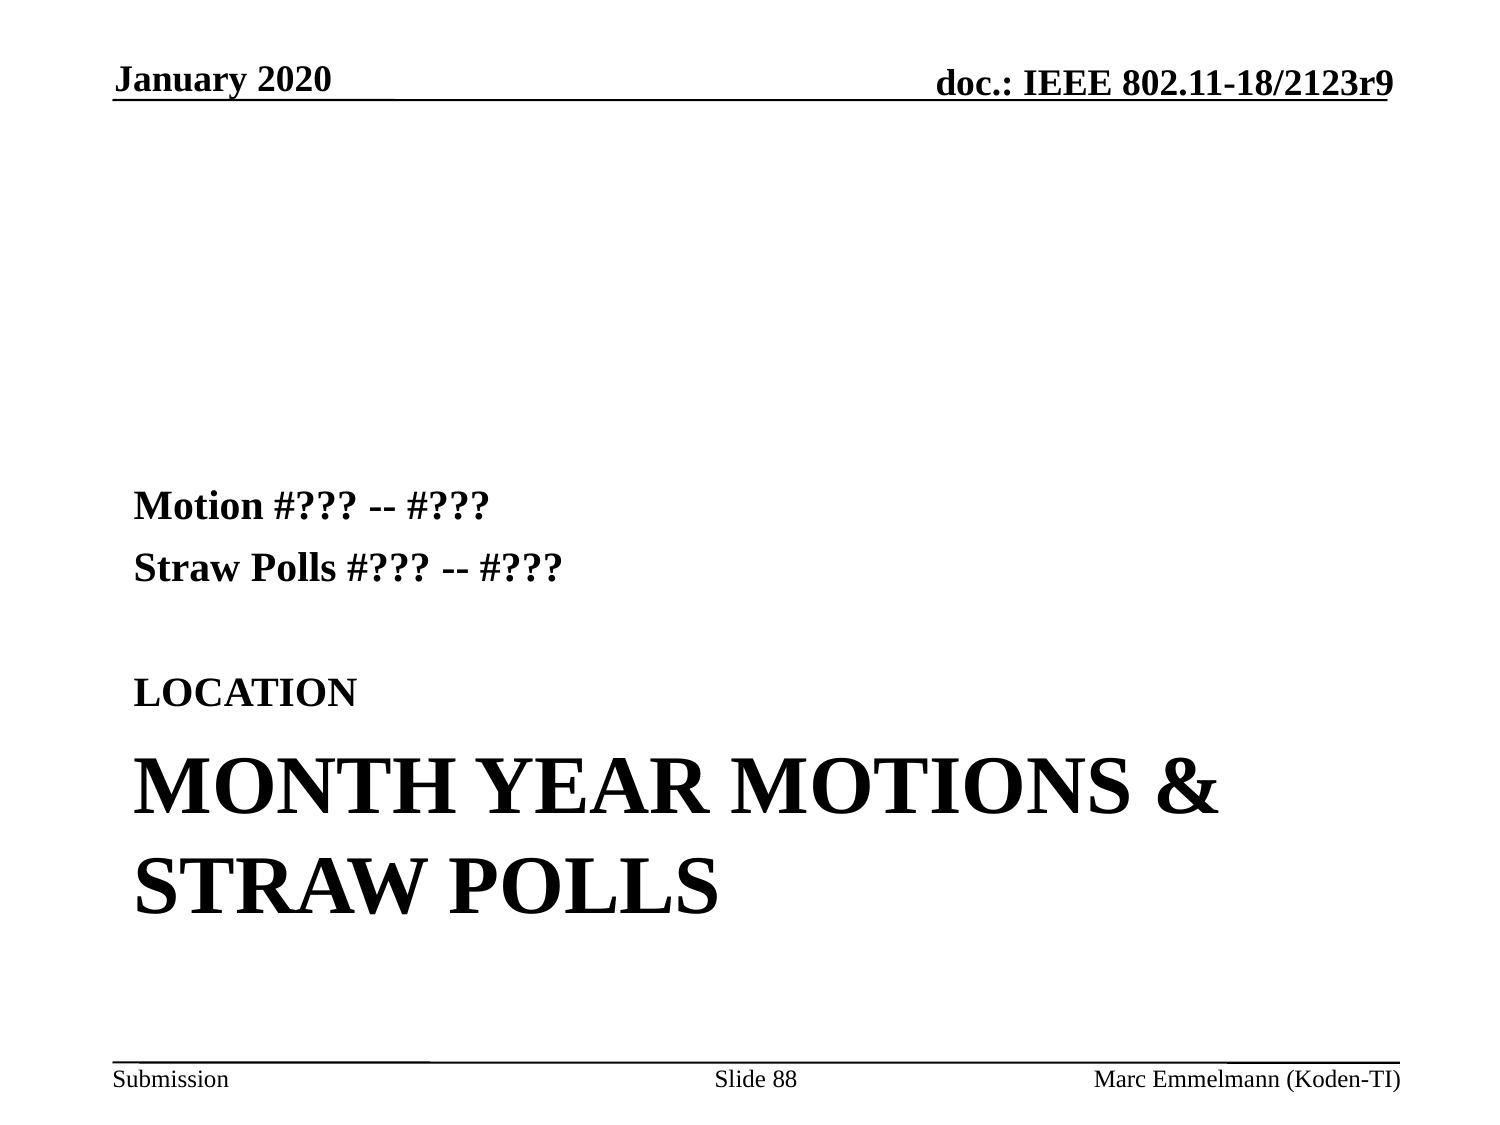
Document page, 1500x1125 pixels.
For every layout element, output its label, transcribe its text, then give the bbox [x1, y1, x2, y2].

list Motion #??? -- #??? Straw Polls #??? -- #??? LOCATION [118, 476, 1394, 724]
title Month YEAR Motions & Straw Polls [118, 724, 1394, 947]
footer Marc Emmelmann (Koden-TI) [878, 1061, 1402, 1093]
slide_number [114, 54, 423, 100]
slide_number Slide 88 [712, 1061, 800, 1123]
